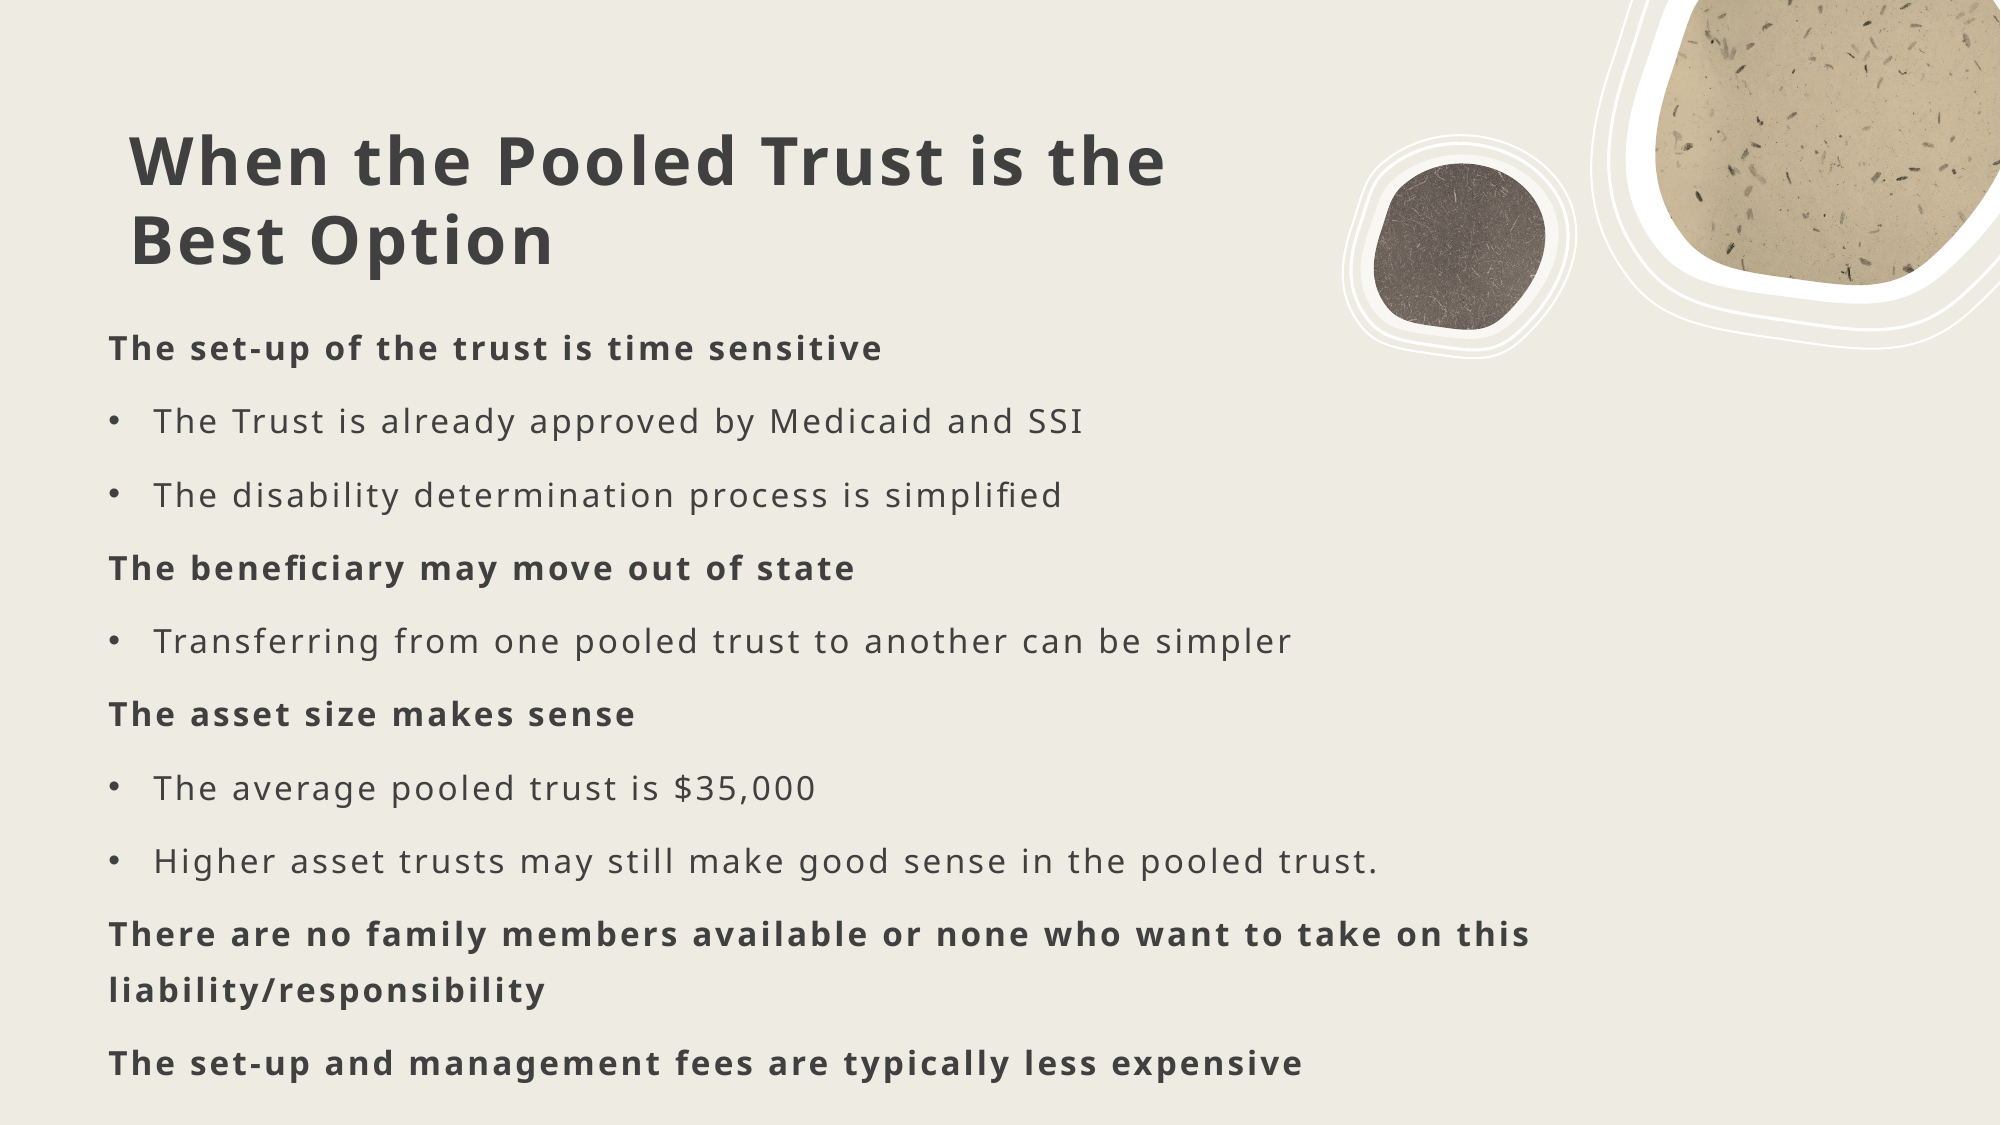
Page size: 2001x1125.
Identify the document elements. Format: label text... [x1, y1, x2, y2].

title When the Pooled Trust is the Best Option [111, 72, 1309, 293]
list The set-up of the trust is time sensitive The Trust is already approved by Medicaid and SSI The disability determination process is simplified The beneficiary may move out of state Transferring from one pooled trust to another can be simpler The asset size makes sense The average pooled trust is $35,000 Higher asset trusts may still make good sense in the pooled trust. There are no family members available or none who want to take on this liability/responsibility The set-up and management fees are typically less expensive [90, 293, 1885, 1099]
